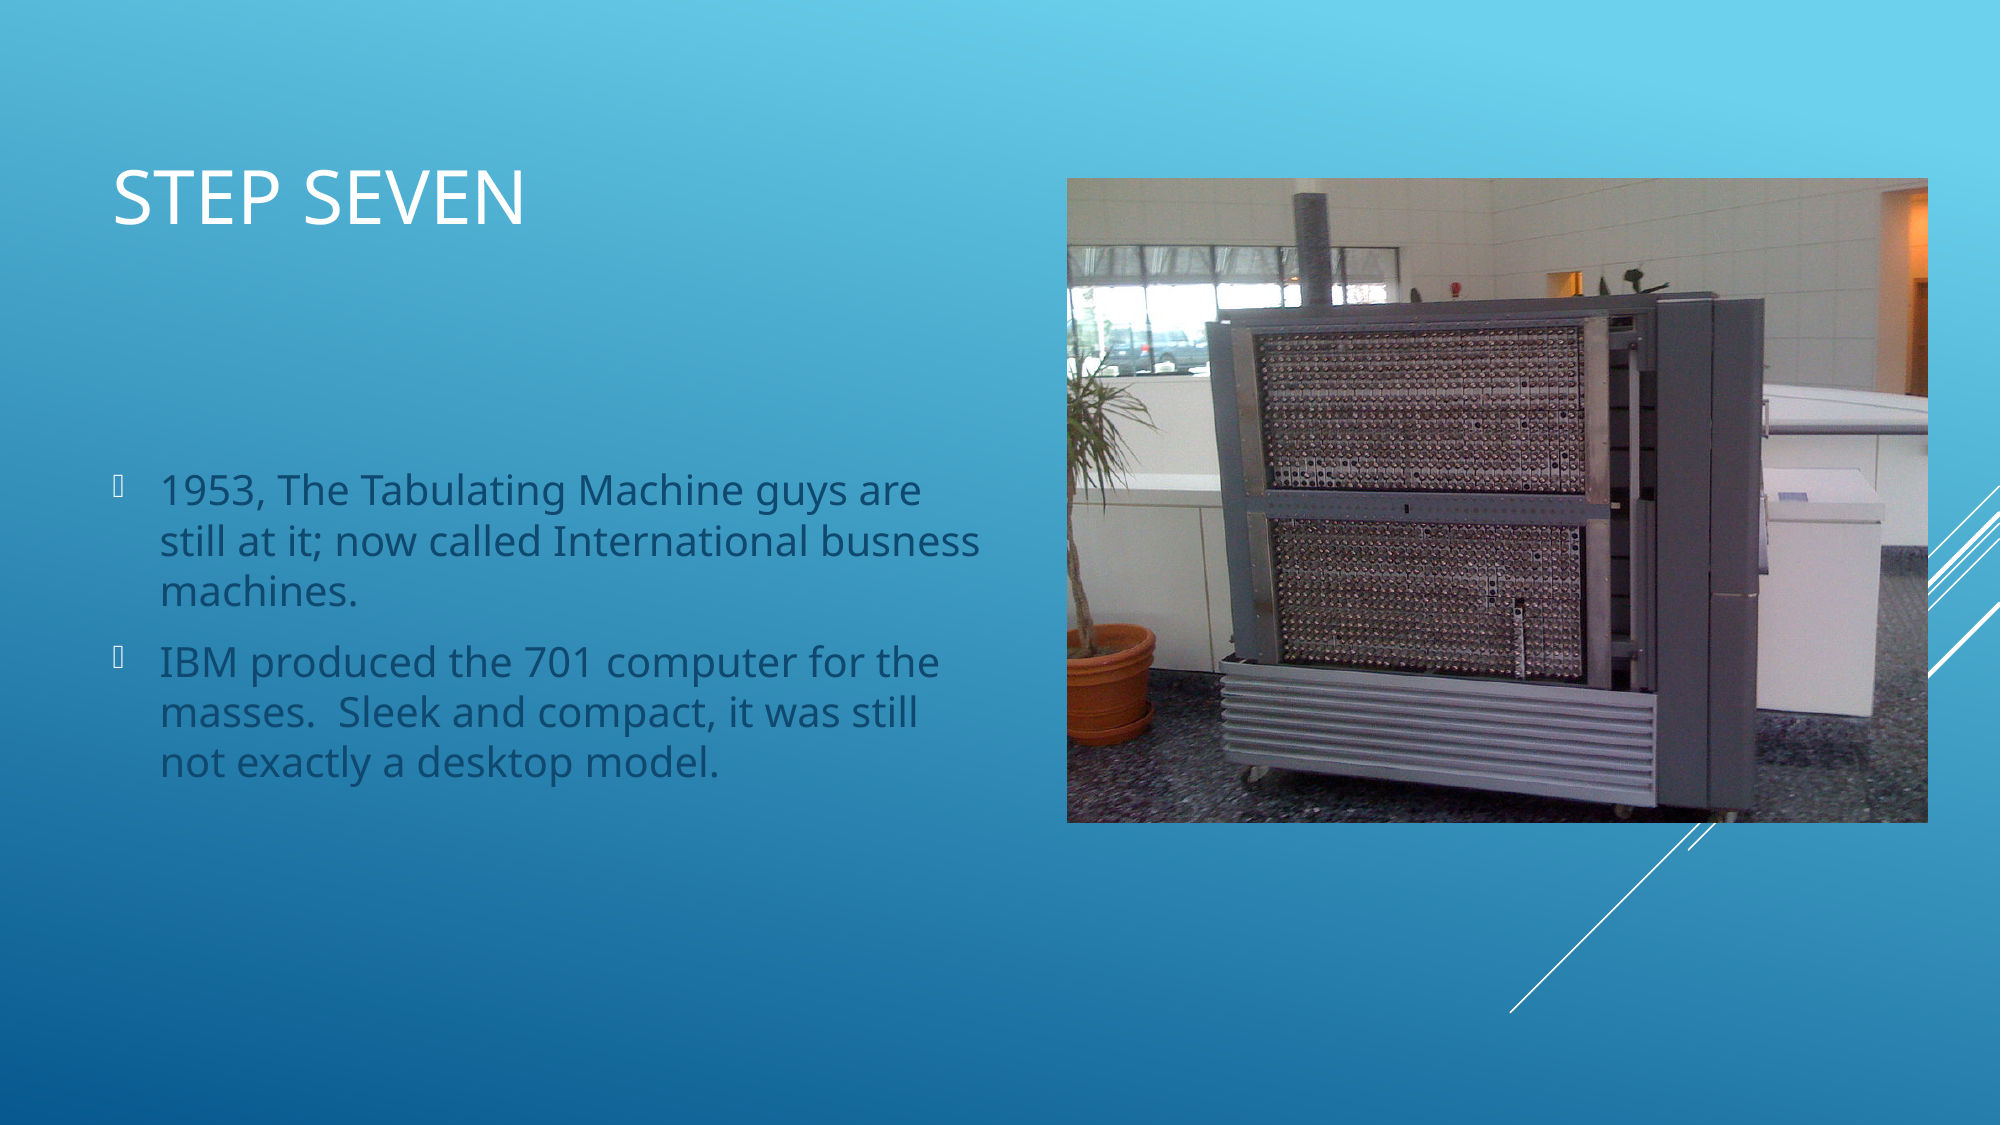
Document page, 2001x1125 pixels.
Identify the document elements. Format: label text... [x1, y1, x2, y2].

title Step seven [97, 70, 1498, 318]
list 1953, The Tabulating Machine guys are still at it; now called International busness machines. IBM produced the 701 computer for the masses. Sleek and compact, it was still not exactly a desktop model. [97, 272, 1005, 978]
picture [1067, 178, 1928, 824]
